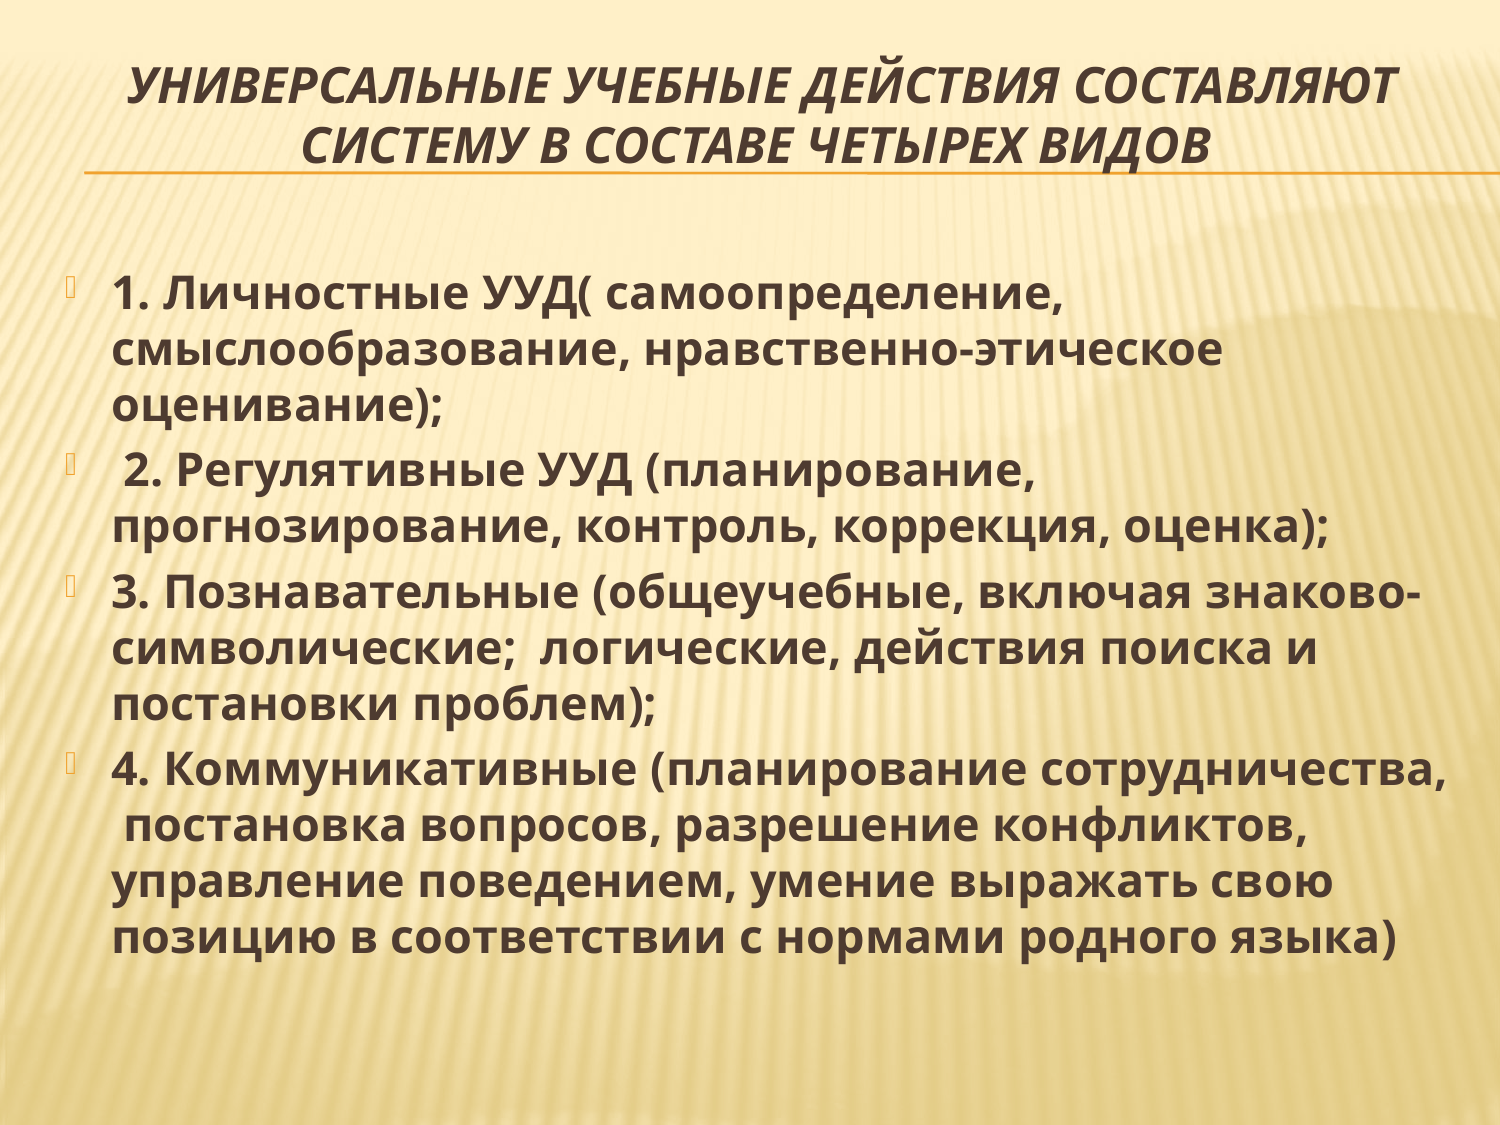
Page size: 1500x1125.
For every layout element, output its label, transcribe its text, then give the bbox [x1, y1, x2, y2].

title Универсальные учебные действия составляют систему в составе четырех видов [50, 42, 1475, 185]
list 1. Личностные УУД( самоопределение, смыслообразование, нравственно-этическое оценивание); 2. Регулятивные УУД (планирование, прогнозирование, контроль, коррекция, оценка); 3. Познавательные (общеучебные, включая знаково-символические; логические, действия поиска и постановки проблем); 4. Коммуникативные (планирование сотрудничества, постановка вопросов, разрешение конфликтов, управление поведением, умение выражать свою позицию в соответствии с нормами родного языка) [49, 254, 1476, 998]
